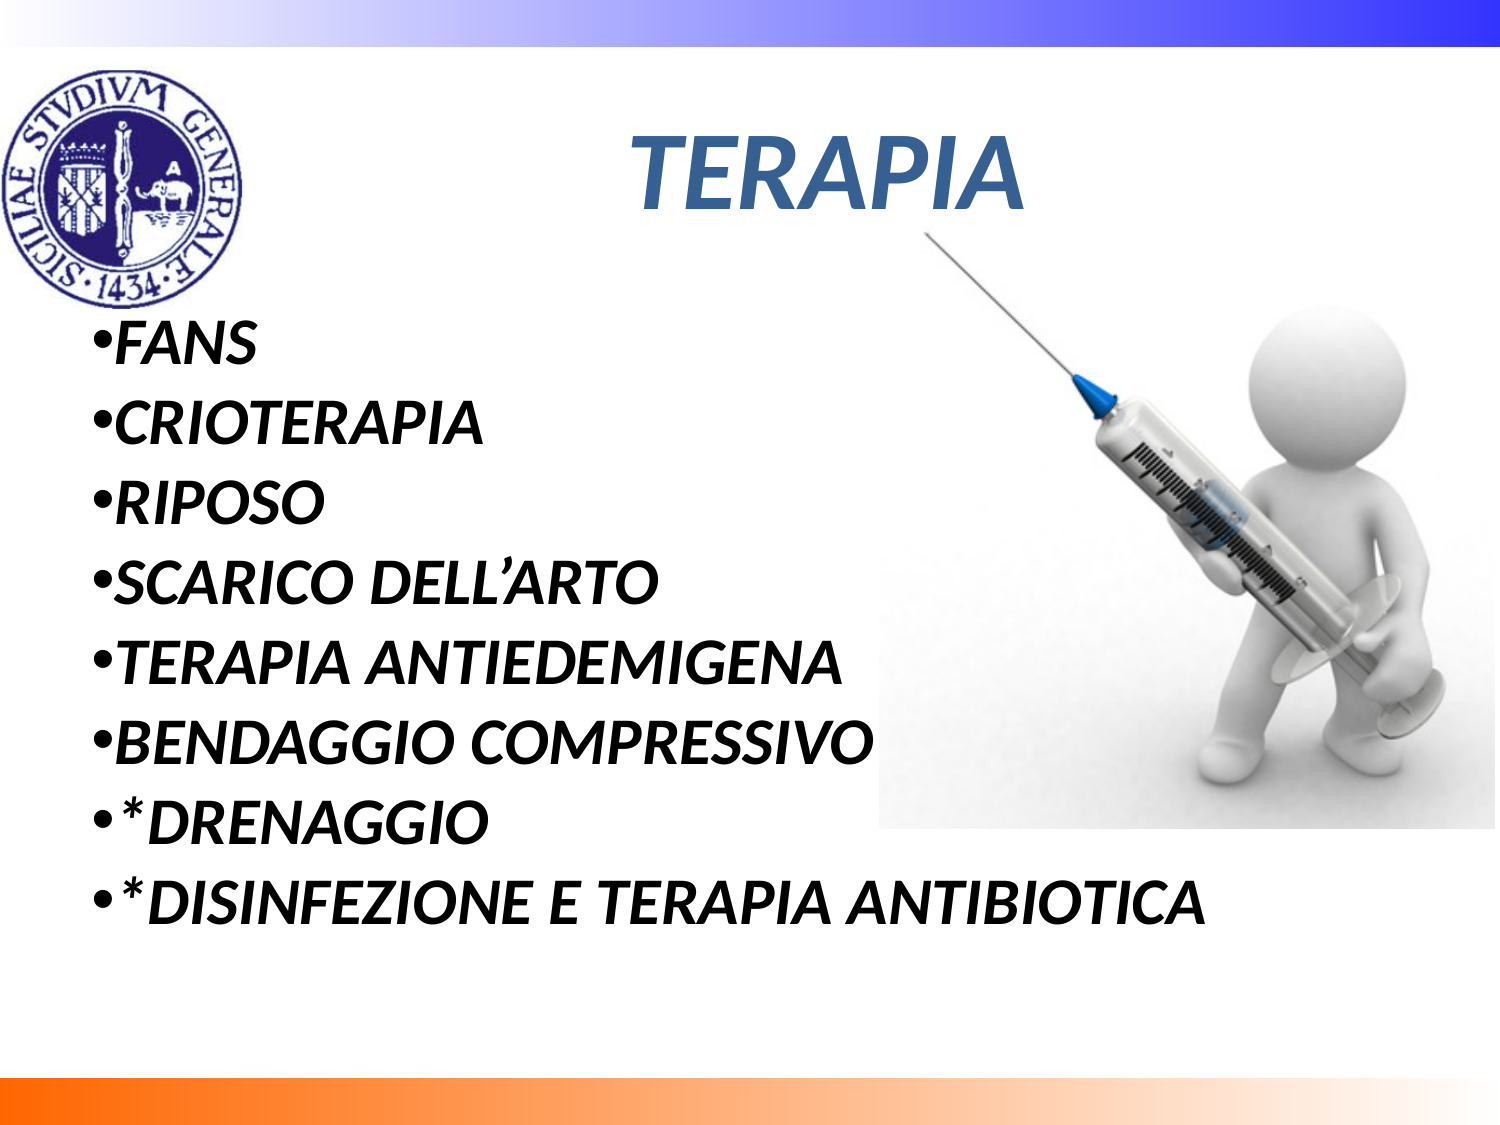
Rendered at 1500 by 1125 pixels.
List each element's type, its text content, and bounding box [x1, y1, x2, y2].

text_box TERAPIA [312, 89, 1341, 240]
picture [0, 66, 243, 309]
text_box [0, 0, 1500, 47]
text_box [0, 1078, 1500, 1125]
picture [879, 213, 1495, 829]
text_box FANS CRIOTERAPIA RIPOSO SCARICO DELL’ARTO TERAPIA ANTIEDEMIGENA BENDAGGIO COMPRESSIVO *DRENAGGIO *DISINFEZIONE E TERAPIA ANTIBIOTICA [76, 290, 1436, 946]
